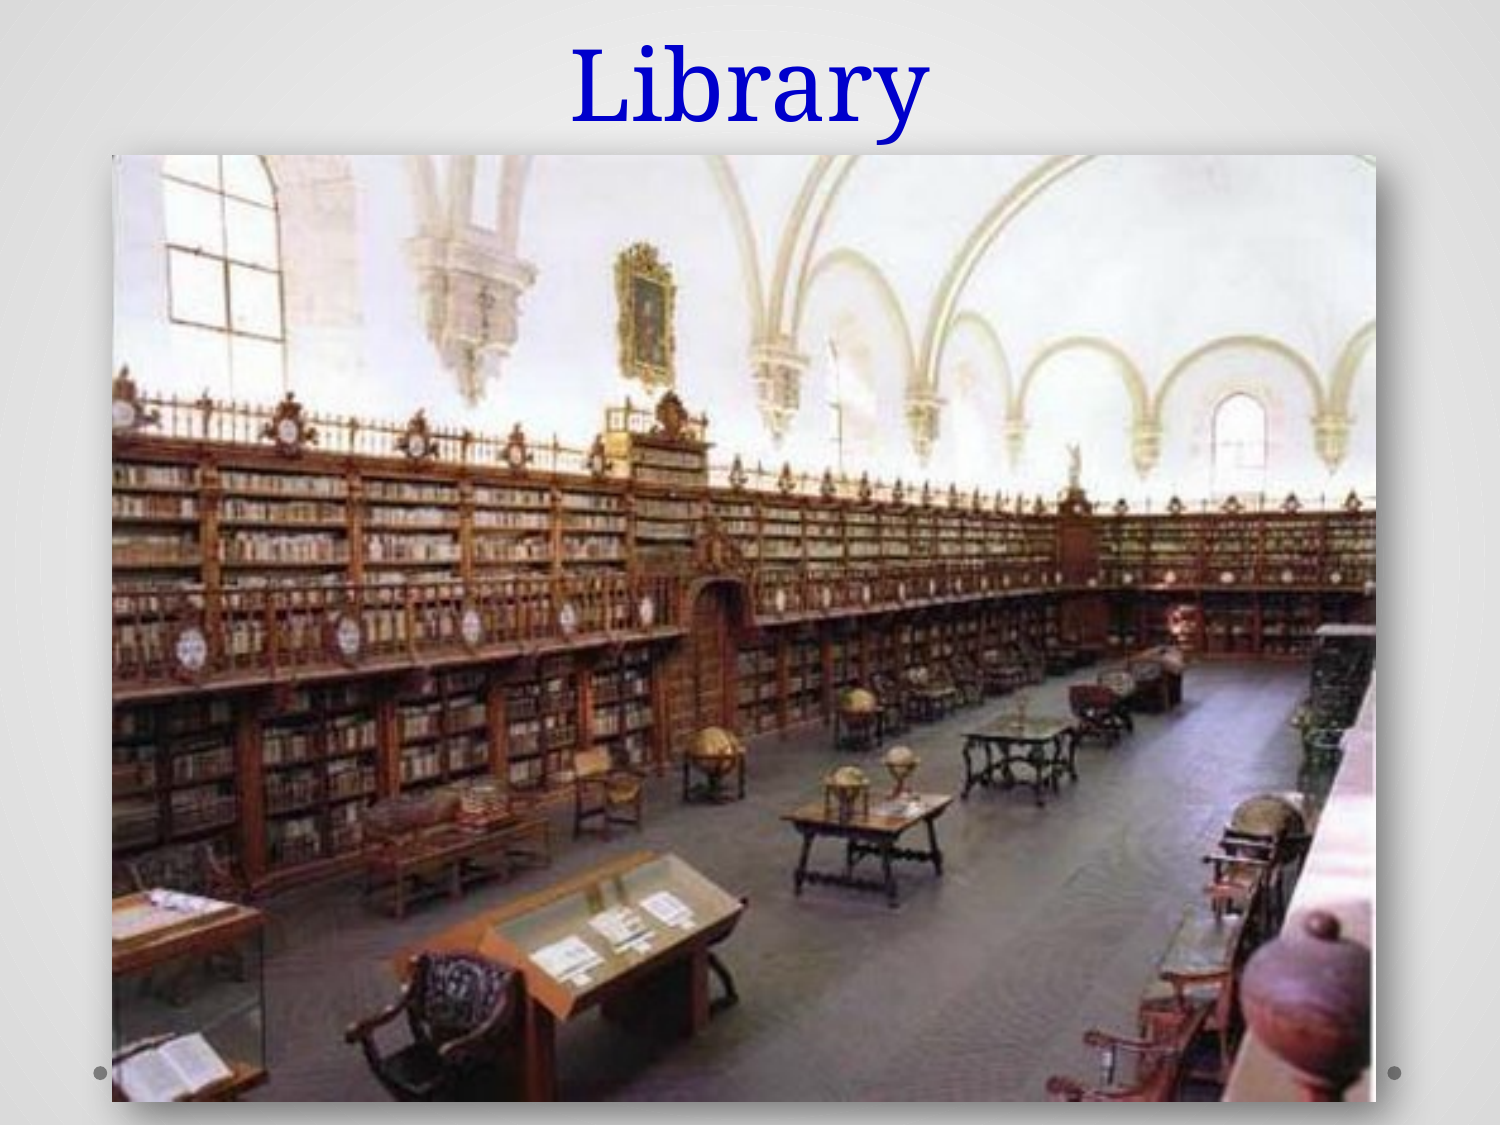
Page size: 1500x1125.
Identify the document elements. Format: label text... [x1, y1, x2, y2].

title Library [0, 0, 1500, 149]
picture [111, 155, 1377, 1102]
